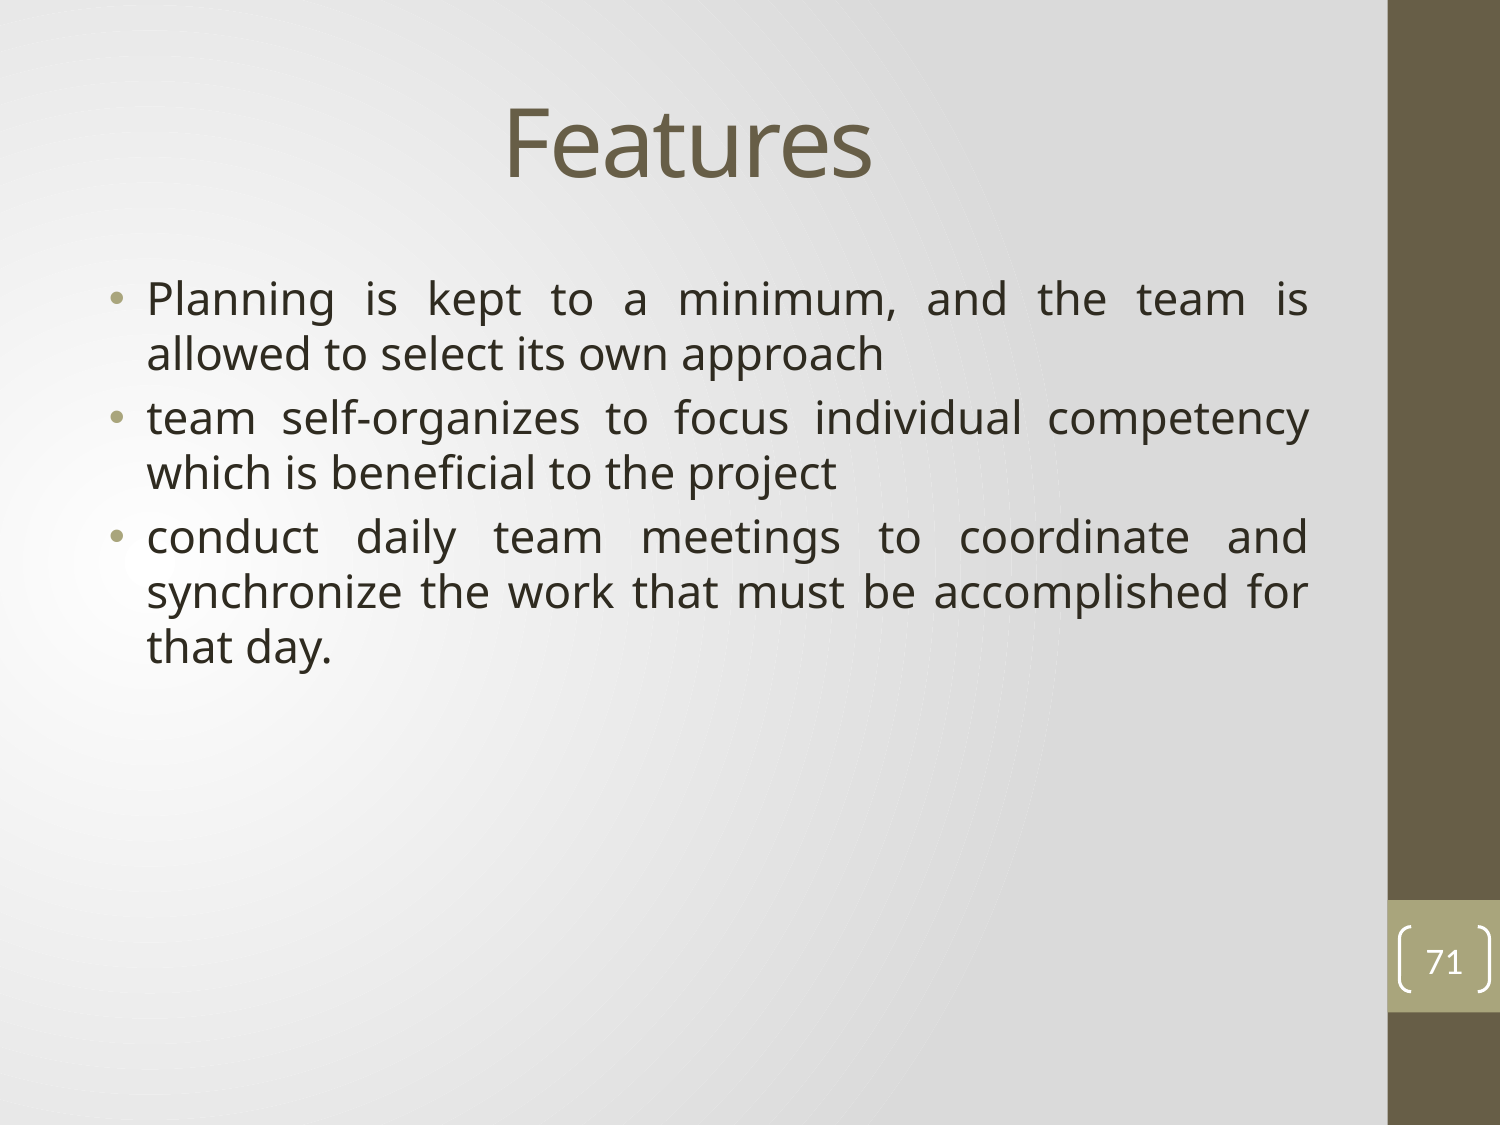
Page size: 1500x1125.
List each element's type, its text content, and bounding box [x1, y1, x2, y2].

title Features [75, 45, 1325, 233]
slide_number 71 [1397, 925, 1492, 994]
list Planning is kept to a minimum, and the team is allowed to select its own approach team self-organizes to focus individual competency which is beneficial to the project conduct daily team meetings to coordinate and synchronize the work that must be accomplished for that day. [75, 262, 1325, 1050]
